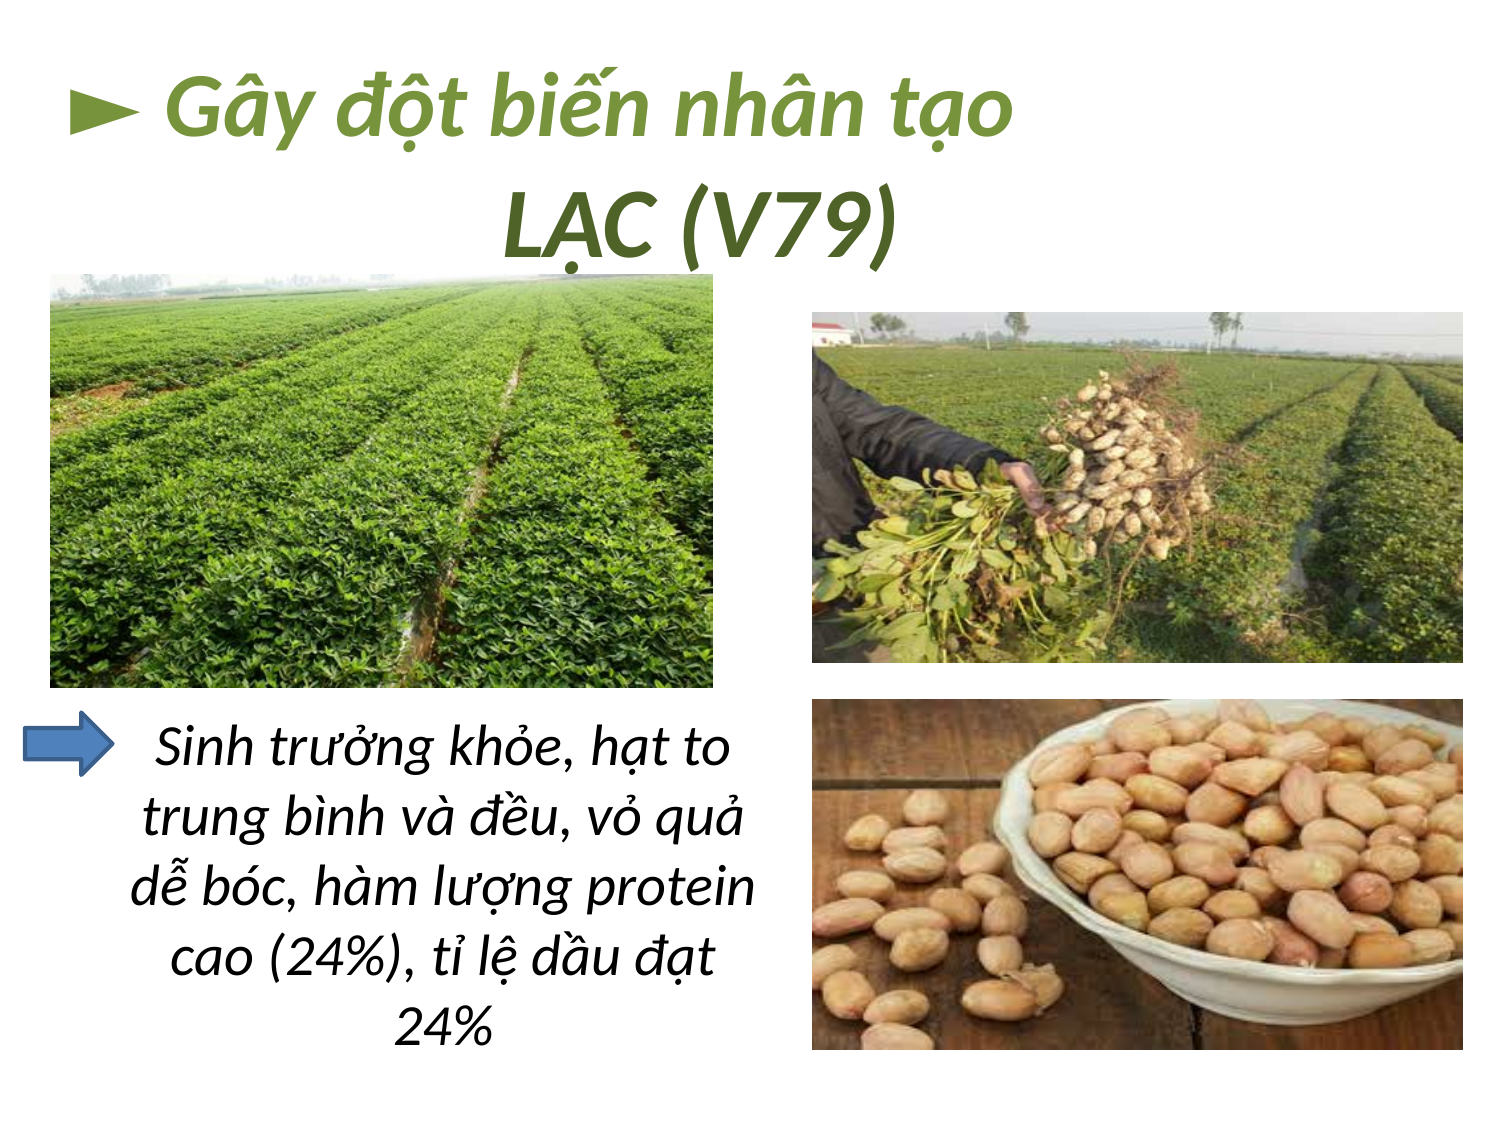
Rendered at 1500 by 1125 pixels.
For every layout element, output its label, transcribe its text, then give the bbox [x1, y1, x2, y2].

text_box [22, 710, 115, 777]
text_box LẠC (V79) [487, 149, 975, 285]
text_box ► Gây đột biến nhân tạo [55, 37, 1032, 163]
picture [49, 274, 713, 688]
text_box Sinh trưởng khỏe, hạt to trung bình và đều, vỏ quả dễ bóc, hàm lượng protein cao (24%), tỉ lệ dầu đạt 24% [99, 699, 788, 1065]
picture [812, 699, 1463, 1051]
picture [812, 312, 1463, 663]
